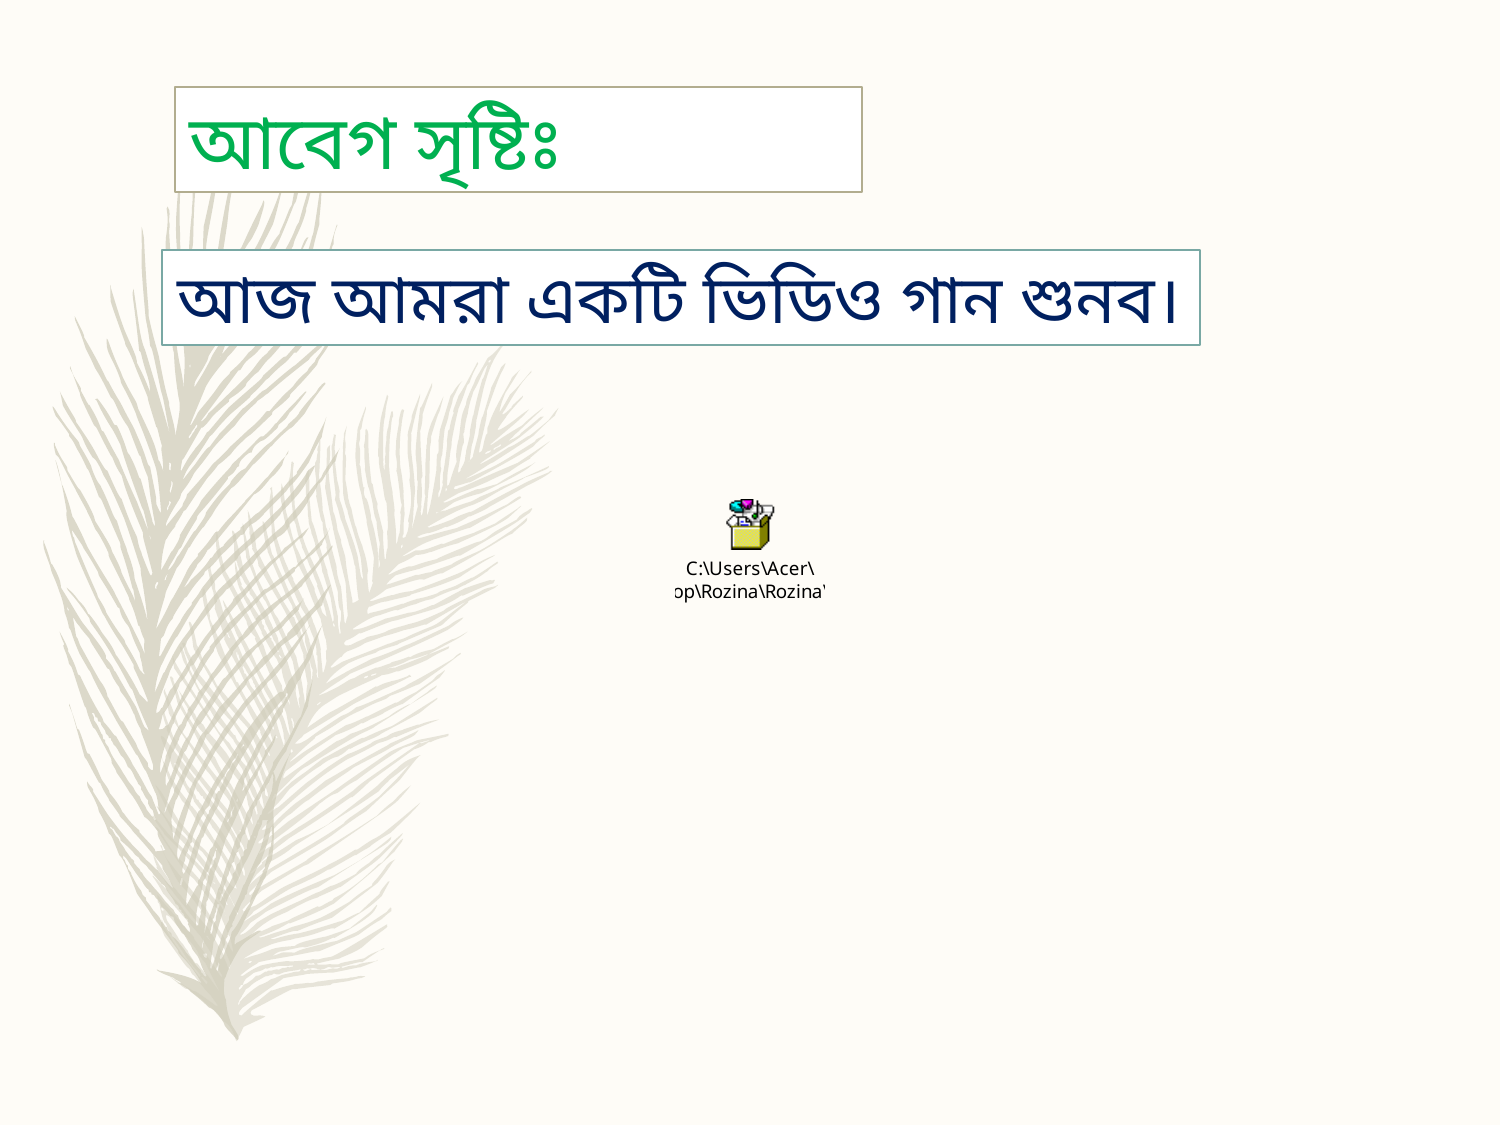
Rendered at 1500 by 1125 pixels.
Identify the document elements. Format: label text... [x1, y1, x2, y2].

text_box আজ আমরা একটি ভিডিও গান শুনব। [161, 249, 1201, 346]
text_box আবেগ সৃষ্টিঃ [174, 86, 863, 193]
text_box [674, 498, 826, 626]
